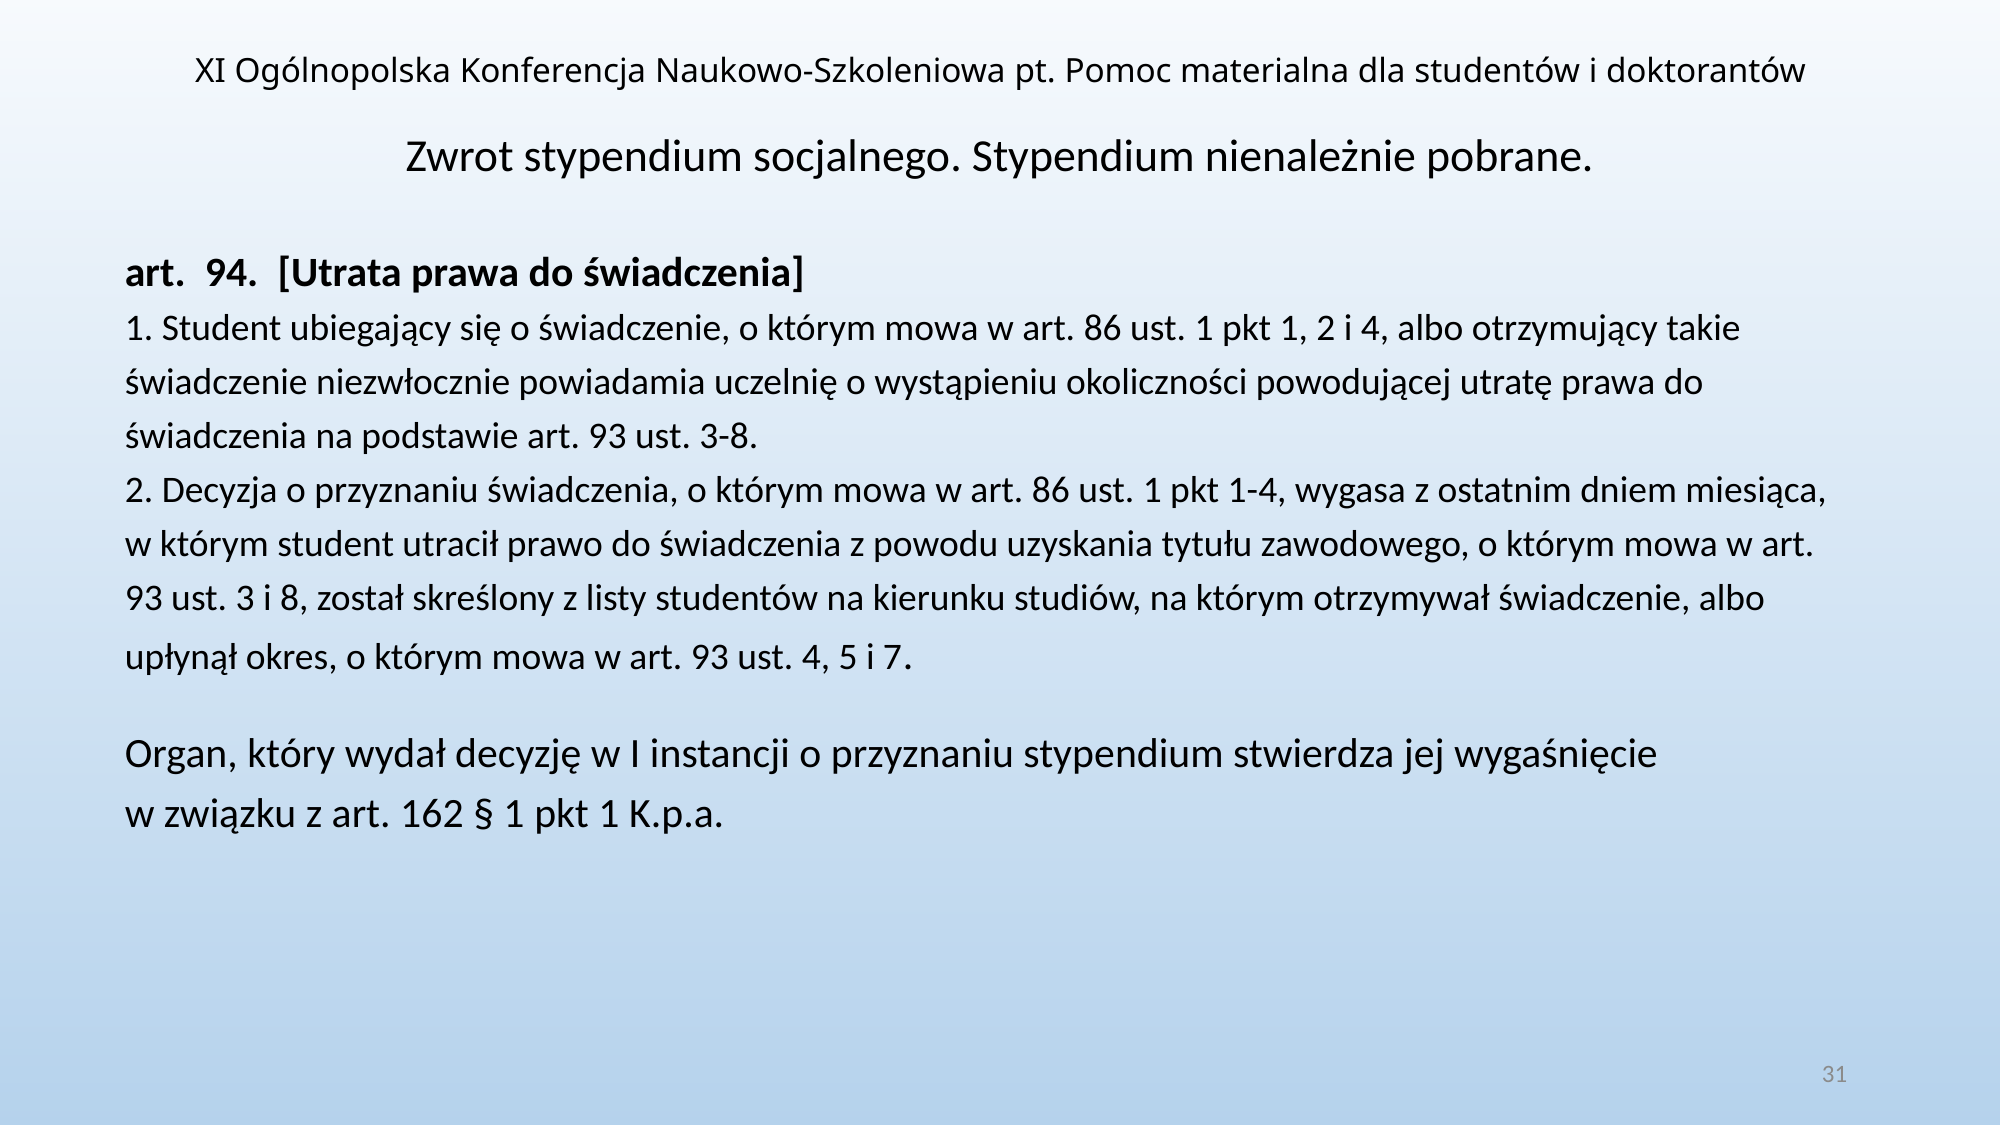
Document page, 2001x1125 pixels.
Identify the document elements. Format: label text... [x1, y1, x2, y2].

text_box art. 94. [Utrata prawa do świadczenia] 1. Student ubiegający się o świadczenie, o którym mowa w art. 86 ust. 1 pkt 1, 2 i 4, albo otrzymujący takie świadczenie niezwłocznie powiadamia uczelnię o wystąpieniu okoliczności powodującej utratę prawa do świadczenia na podstawie art. 93 ust. 3-8. 2. Decyzja o przyznaniu świadczenia, o którym mowa w art. 86 ust. 1 pkt 1-4, wygasa z ostatnim dniem miesiąca, w którym student utracił prawo do świadczenia z powodu uzyskania tytułu zawodowego, o którym mowa w art. 93 ust. 3 i 8, został skreślony z listy studentów na kierunku studiów, na którym otrzymywał świadczenie, albo upłynął okres, o którym mowa w art. 93 ust. 4, 5 i 7. Organ, który wydał decyzję w I instancji o przyznaniu stypendium stwierdza jej wygaśnięcie w związku z art. 162 § 1 pkt 1 K.p.a. [109, 211, 1863, 844]
slide_number 31 [1412, 1042, 1863, 1103]
title Zwrot stypendium socjalnego. Stypendium nienależnie pobrane. [137, 90, 1863, 190]
text_box XI Ogólnopolska Konferencja Naukowo-Szkoleniowa pt. Pomoc materialna dla studentów i doktorantów [179, 46, 1830, 98]
